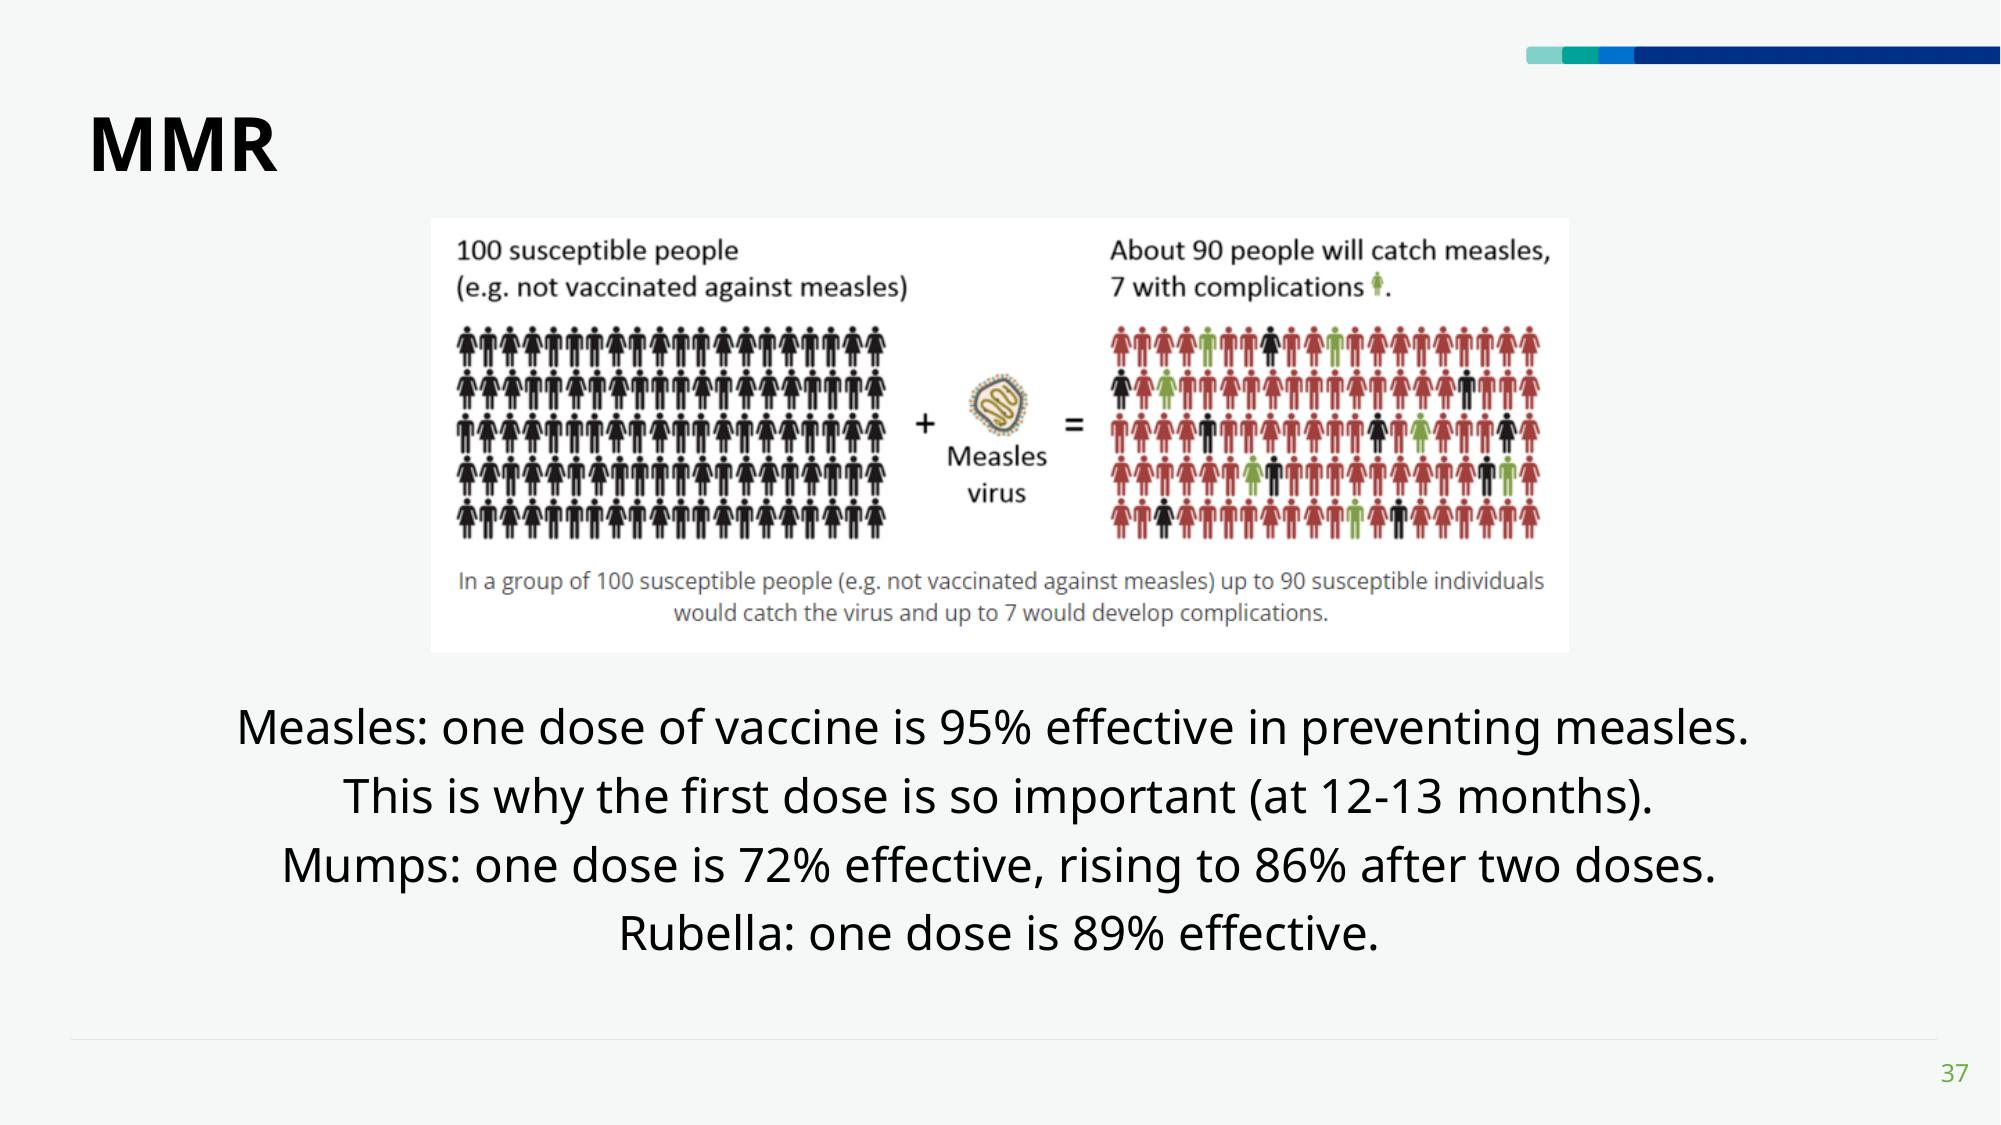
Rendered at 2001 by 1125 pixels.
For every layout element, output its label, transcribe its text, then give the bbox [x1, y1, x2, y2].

text_box Measles: one dose of vaccine is 95% effective in preventing measles. This is why the first dose is so important (at 12-13 months). Mumps: one dose is 72% effective, rising to 86% after two doses. Rubella: one dose is 89% effective. [197, 689, 1802, 1010]
picture [1513, 41, 2001, 71]
title MMR [87, 76, 1959, 219]
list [431, 218, 1569, 653]
